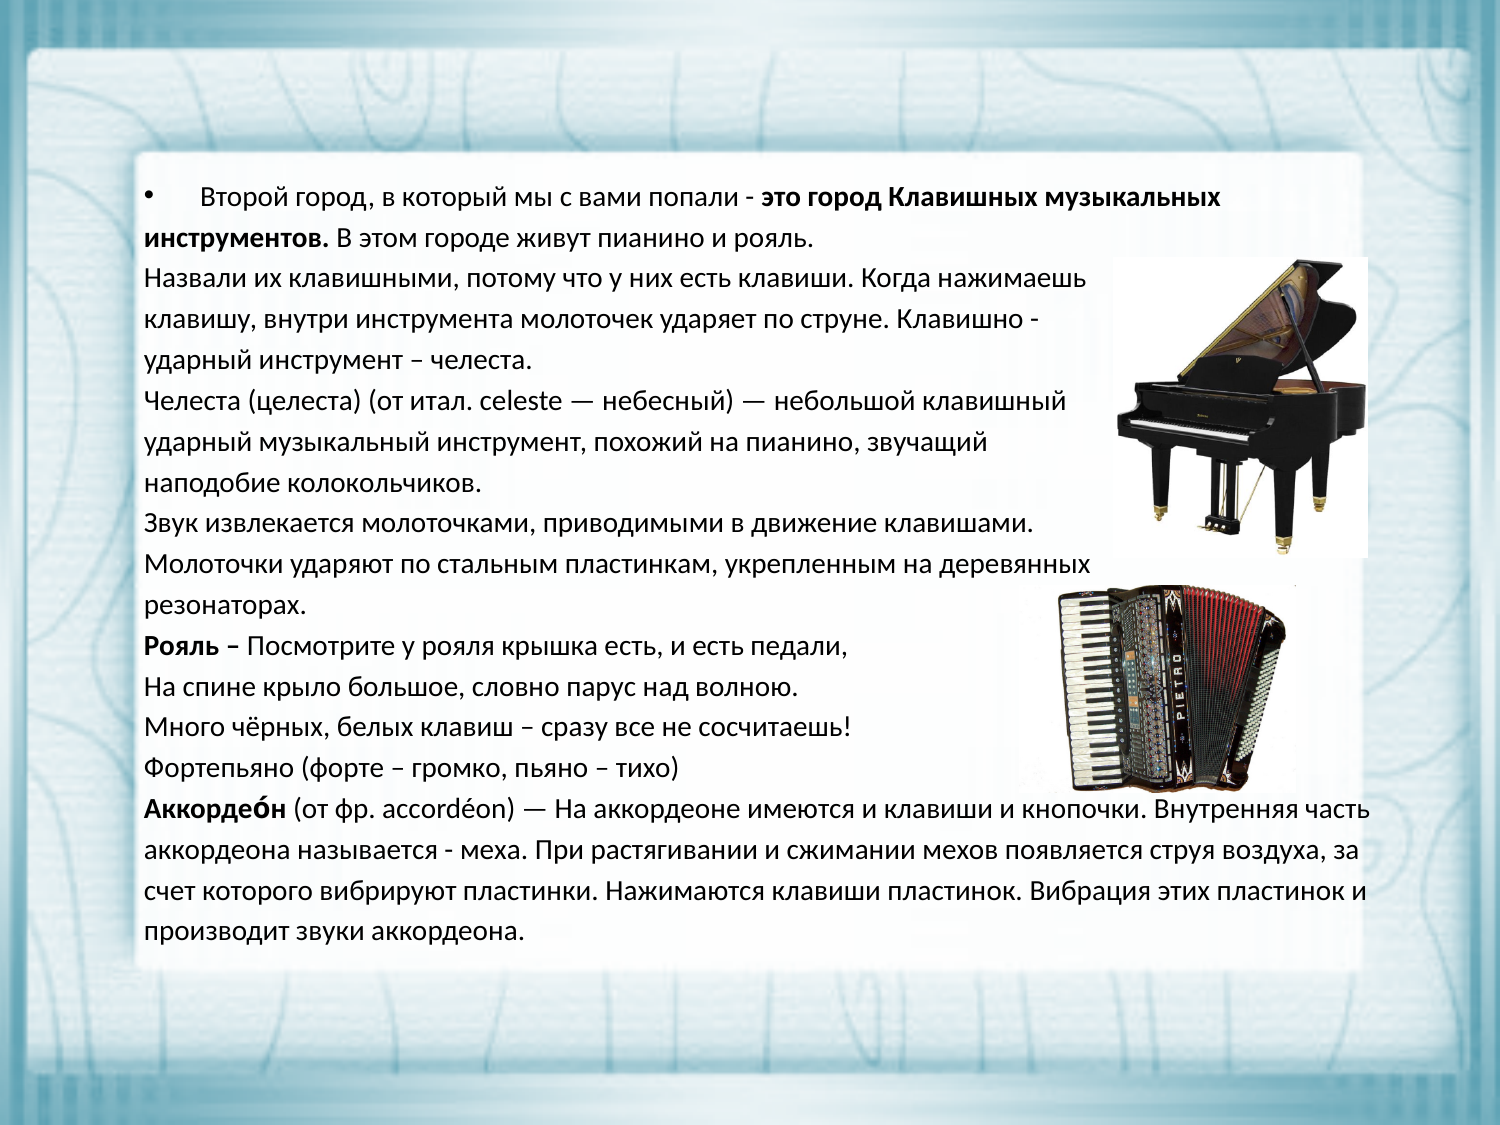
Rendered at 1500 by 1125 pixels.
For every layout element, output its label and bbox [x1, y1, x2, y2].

picture [0, 0, 1500, 1125]
list [1019, 585, 1297, 793]
list [1112, 257, 1368, 558]
